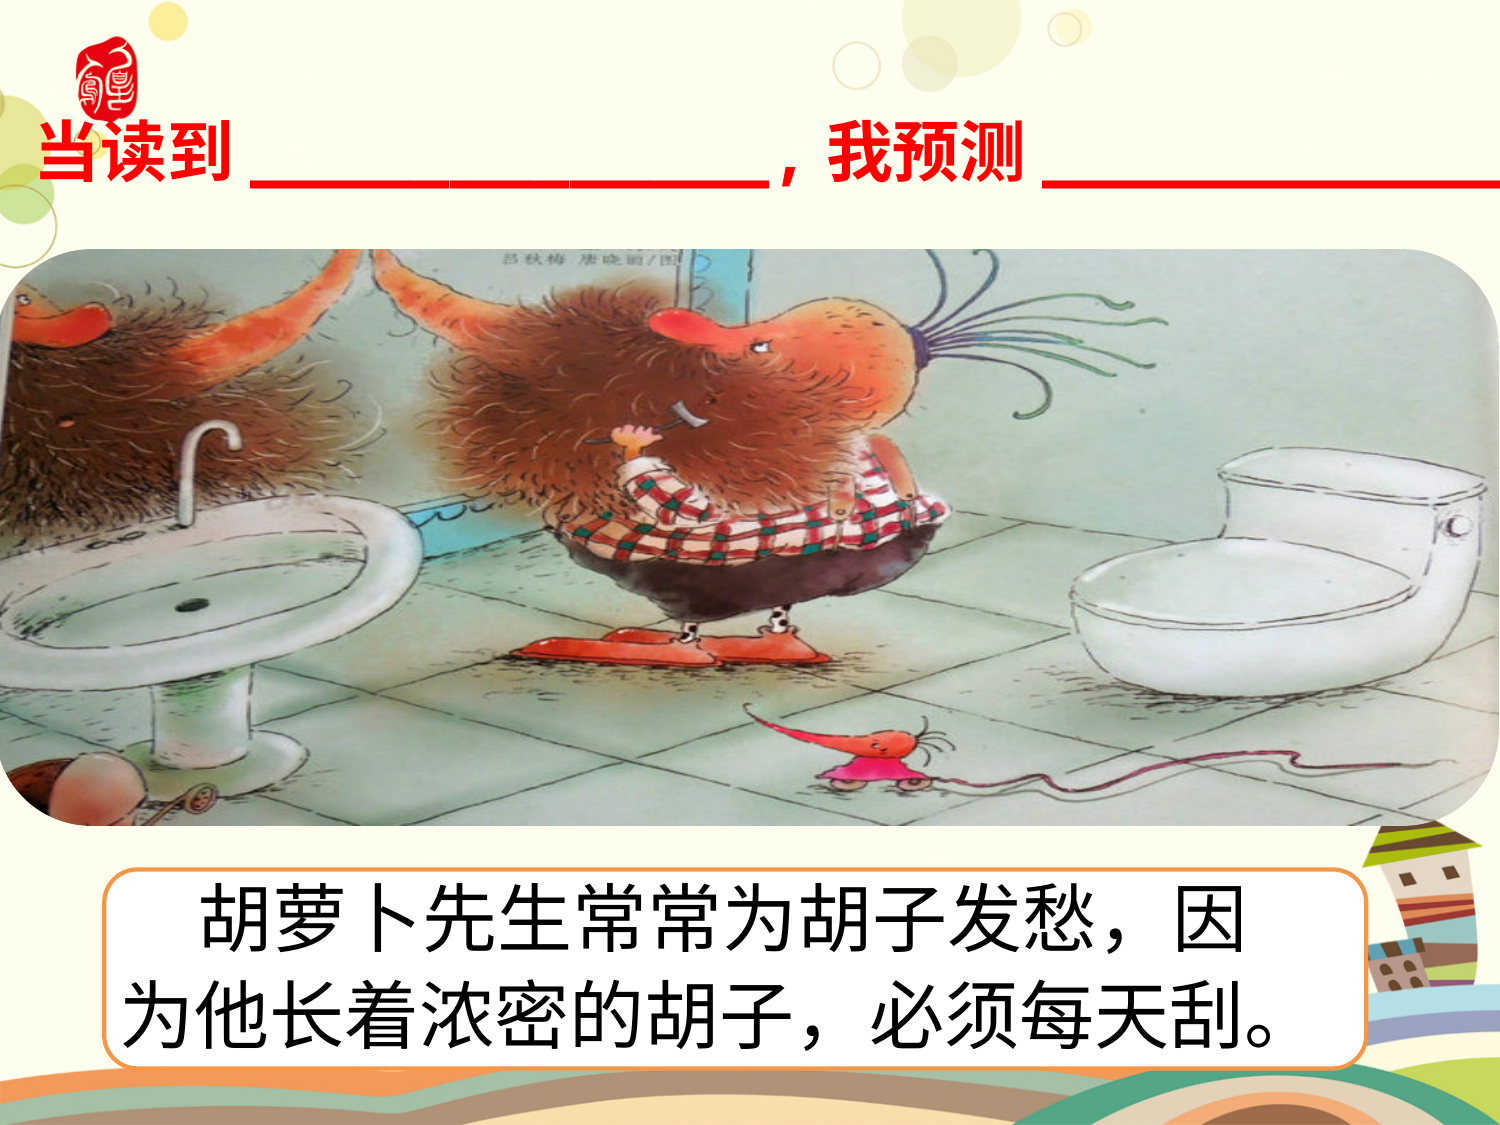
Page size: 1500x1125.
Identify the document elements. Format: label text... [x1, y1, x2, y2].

text_box 当读到_____________,我预测____________。 [19, 102, 1500, 198]
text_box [103, 825, 1367, 1069]
picture [0, 0, 1500, 1125]
